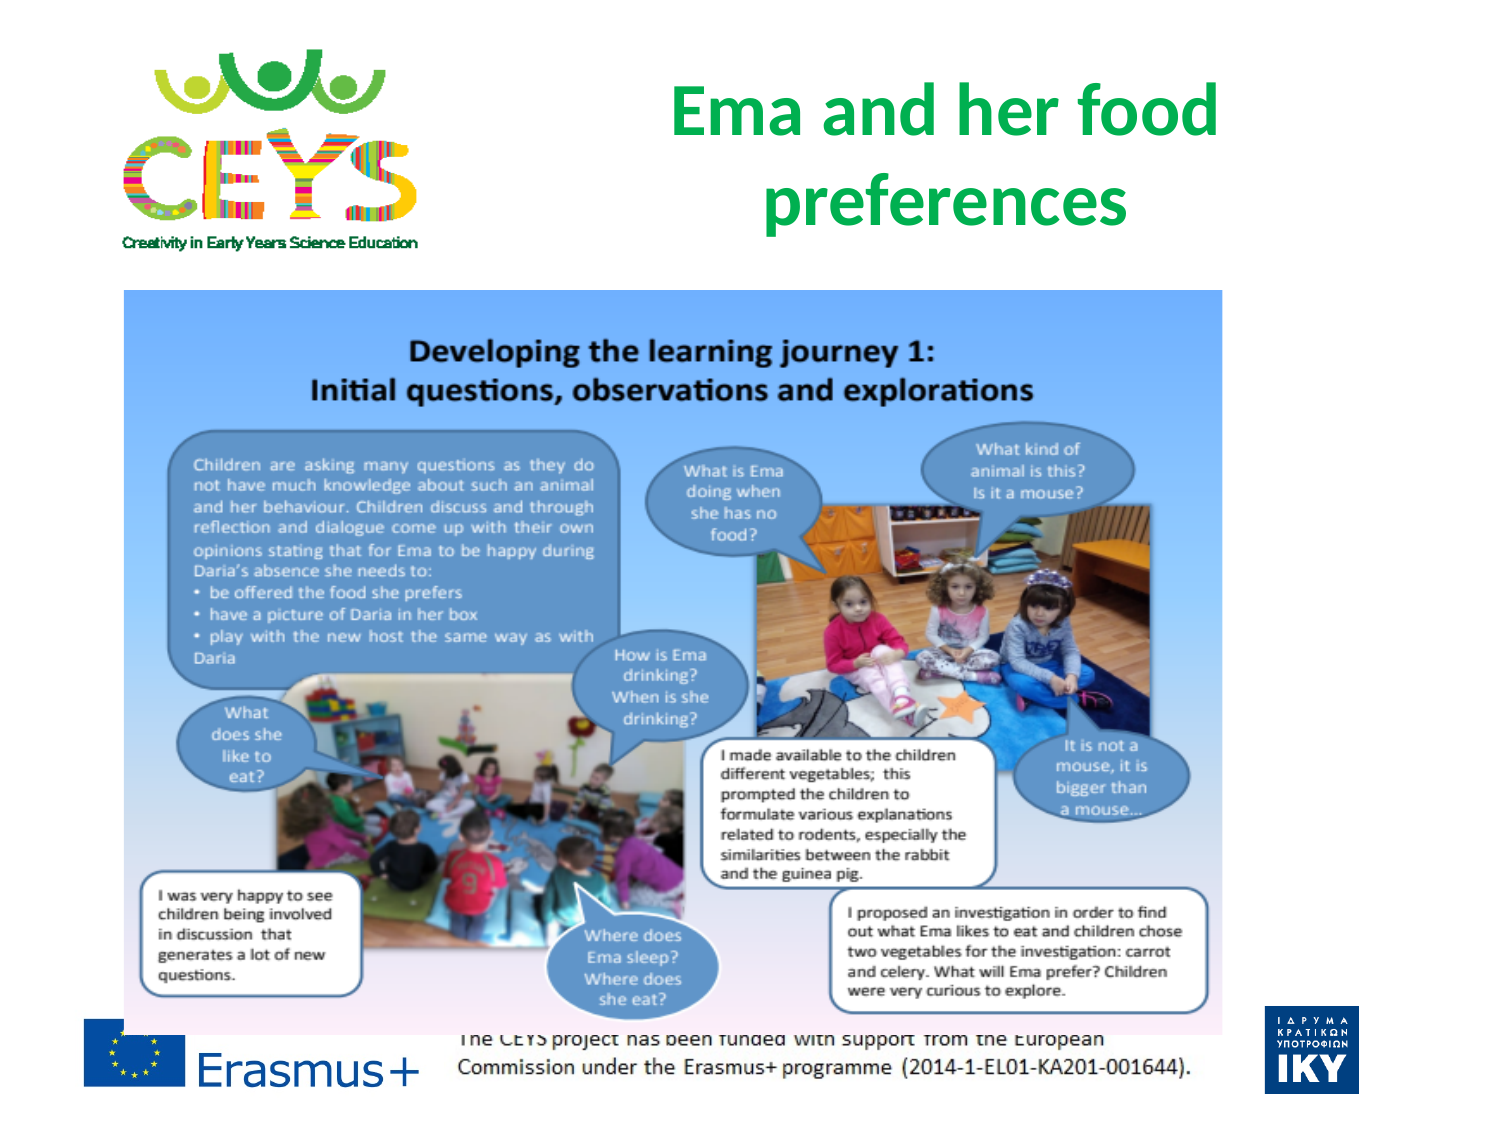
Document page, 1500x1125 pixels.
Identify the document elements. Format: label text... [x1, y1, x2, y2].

picture [64, 290, 1223, 1106]
picture [1264, 1005, 1359, 1094]
title Ema and her food preferences [466, 45, 1425, 256]
